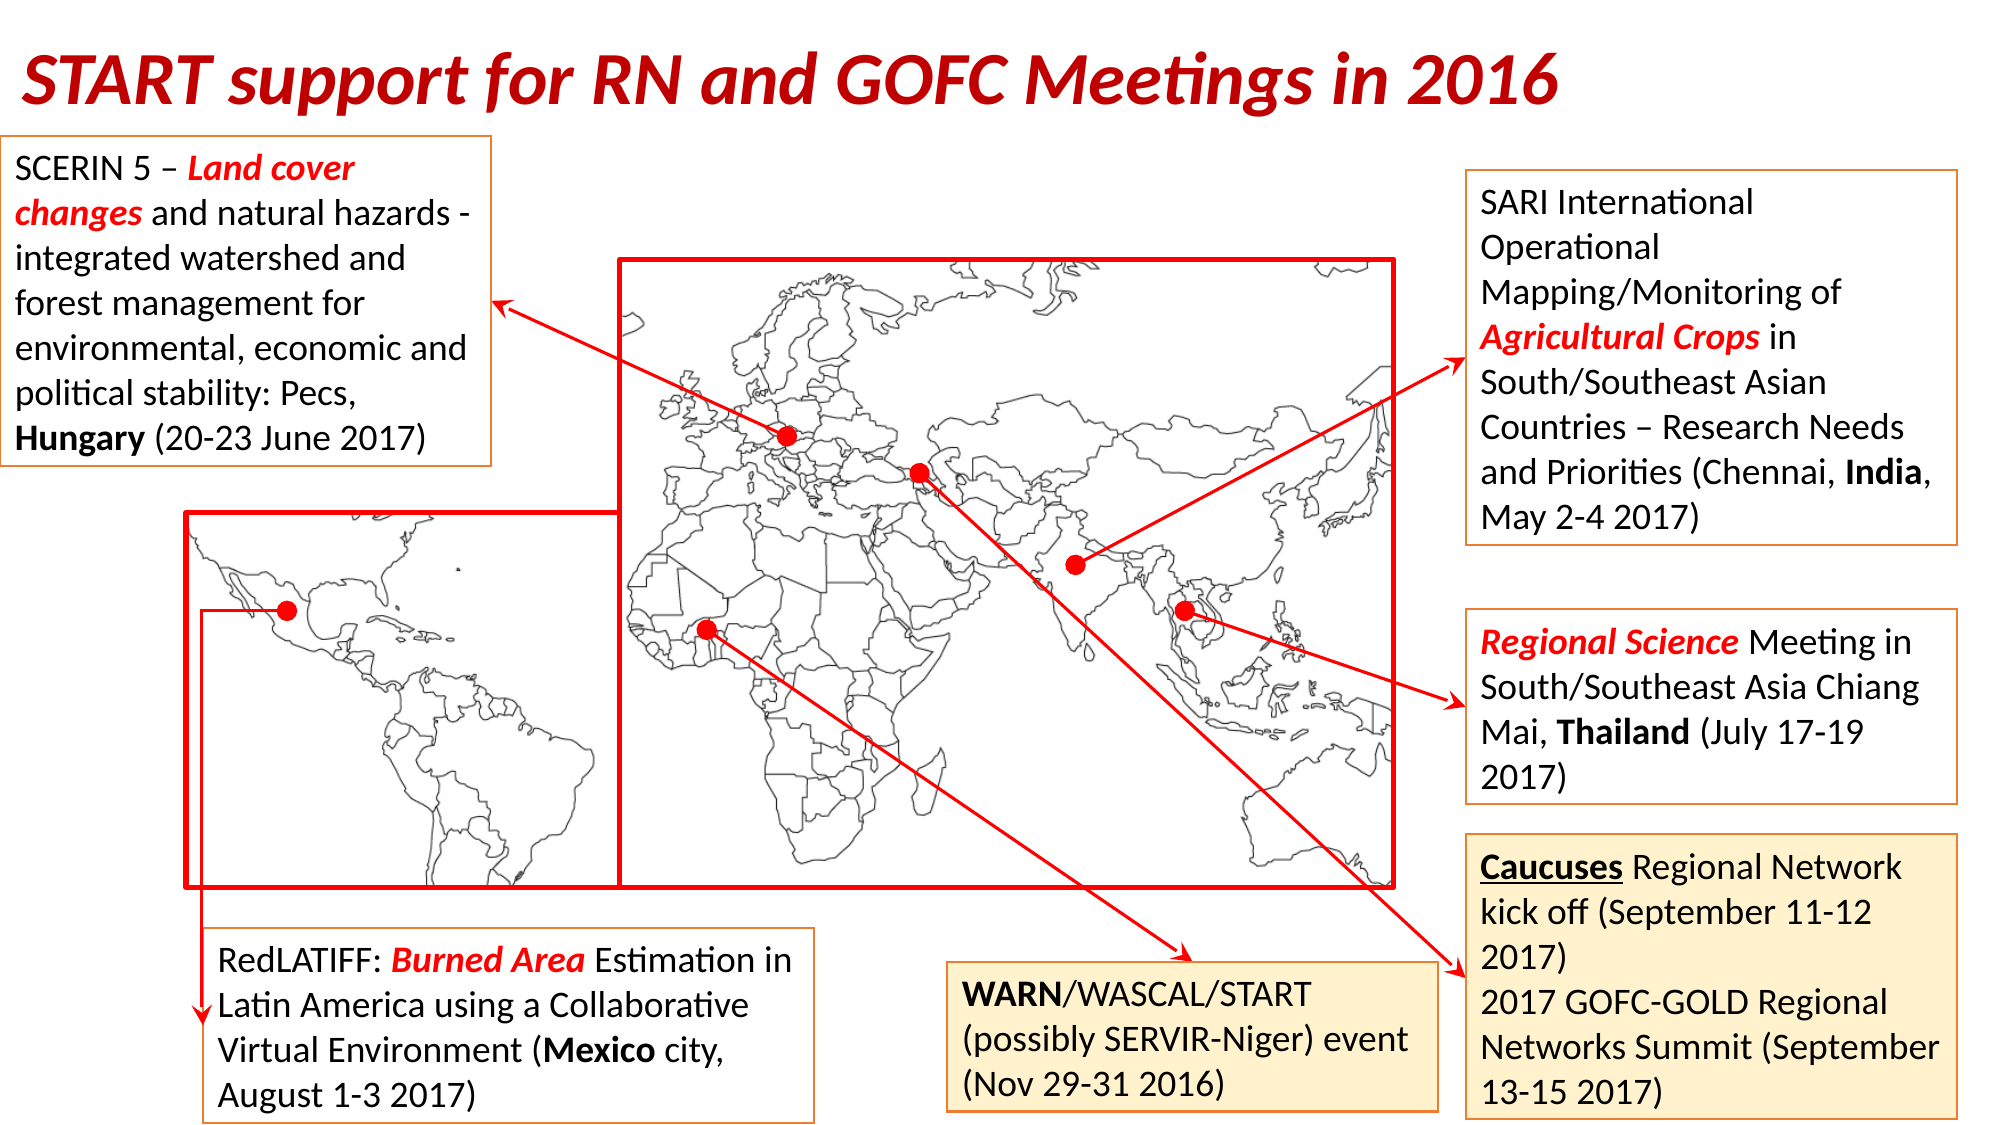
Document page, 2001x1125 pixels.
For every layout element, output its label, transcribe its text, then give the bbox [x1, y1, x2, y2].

text_box SARI International Operational Mapping/Monitoring of Agricultural Crops in South/Southeast Asian Countries – Research Needs and Priorities (Chennai, India, May 2-4 2017) [1465, 169, 1958, 546]
picture [188, 515, 617, 885]
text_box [37, 776, 453, 861]
picture [622, 261, 1392, 885]
text_box SCERIN 5 – Land cover changes and natural hazards - integrated watershed and forest management for environmental, economic and political stability: Pecs, Hungary (20-23 June 2017) [0, 135, 492, 467]
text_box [491, 302, 787, 437]
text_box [1075, 359, 1466, 473]
text_box RedLATIFF: Burned Area Estimation in Latin America using a Collaborative Virtual Environment (Mexico city, August 1-3 2017) [202, 927, 815, 1124]
text_box WARN/WASCAL/START (possibly SERVIR-Niger) event (Nov 29-31 2016) [946, 979, 1439, 1113]
text_box Regional Science Meeting in South/Southeast Asia Chiang Mai, Thailand (July 17‐19 2017) [1466, 608, 1958, 805]
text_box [706, 629, 1193, 962]
title START support for RN and GOFC Meetings in 2016 [7, 0, 1887, 161]
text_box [919, 473, 1466, 979]
text_box Caucuses Regional Network kick off (September 11-12 2017) 2017 GOFC-GOLD Regional Networks Summit (September 13-15 2017) [1465, 833, 1958, 1120]
